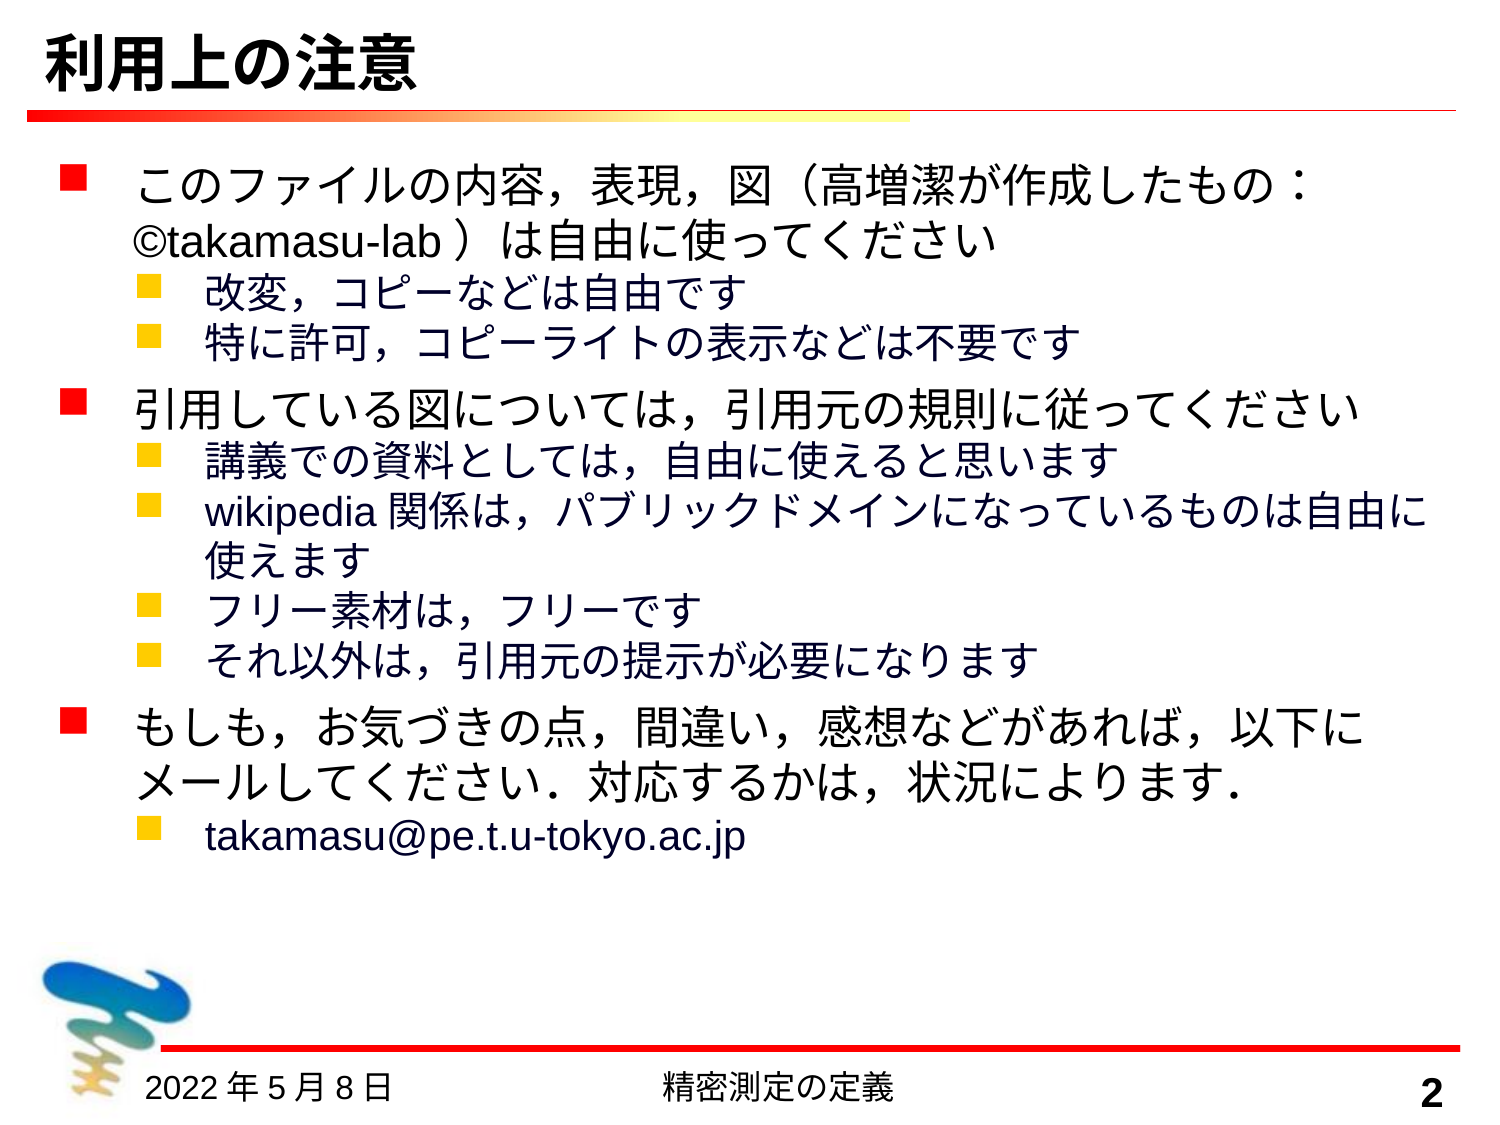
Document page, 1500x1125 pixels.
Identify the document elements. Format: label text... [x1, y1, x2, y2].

title 利用上の注意 [29, 30, 1460, 107]
footer 精密測定の定義 [382, 1058, 1176, 1112]
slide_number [129, 1058, 382, 1103]
list このファイルの内容，表現，図（高増潔が作成したもの：©takamasu-lab）は自由に使ってください 改変，コピーなどは自由です 特に許可，コピーライトの表示などは不要です 引用している図については，引用元の規則に従ってください 講義での資料としては，自由に使えると思います wikipedia関係は，パブリックドメインになっているものは自由に使えます フリー素材は，フリーです それ以外は，引用元の提示が必要になります もしも，お気づきの点，間違い，感想などがあれば，以下にメールしてください．対応するかは，状況によります． takamasu@pe.t.u-tokyo.ac.jp [40, 148, 1460, 1036]
slide_number 2 [1210, 1058, 1460, 1103]
picture [17, 942, 207, 1119]
